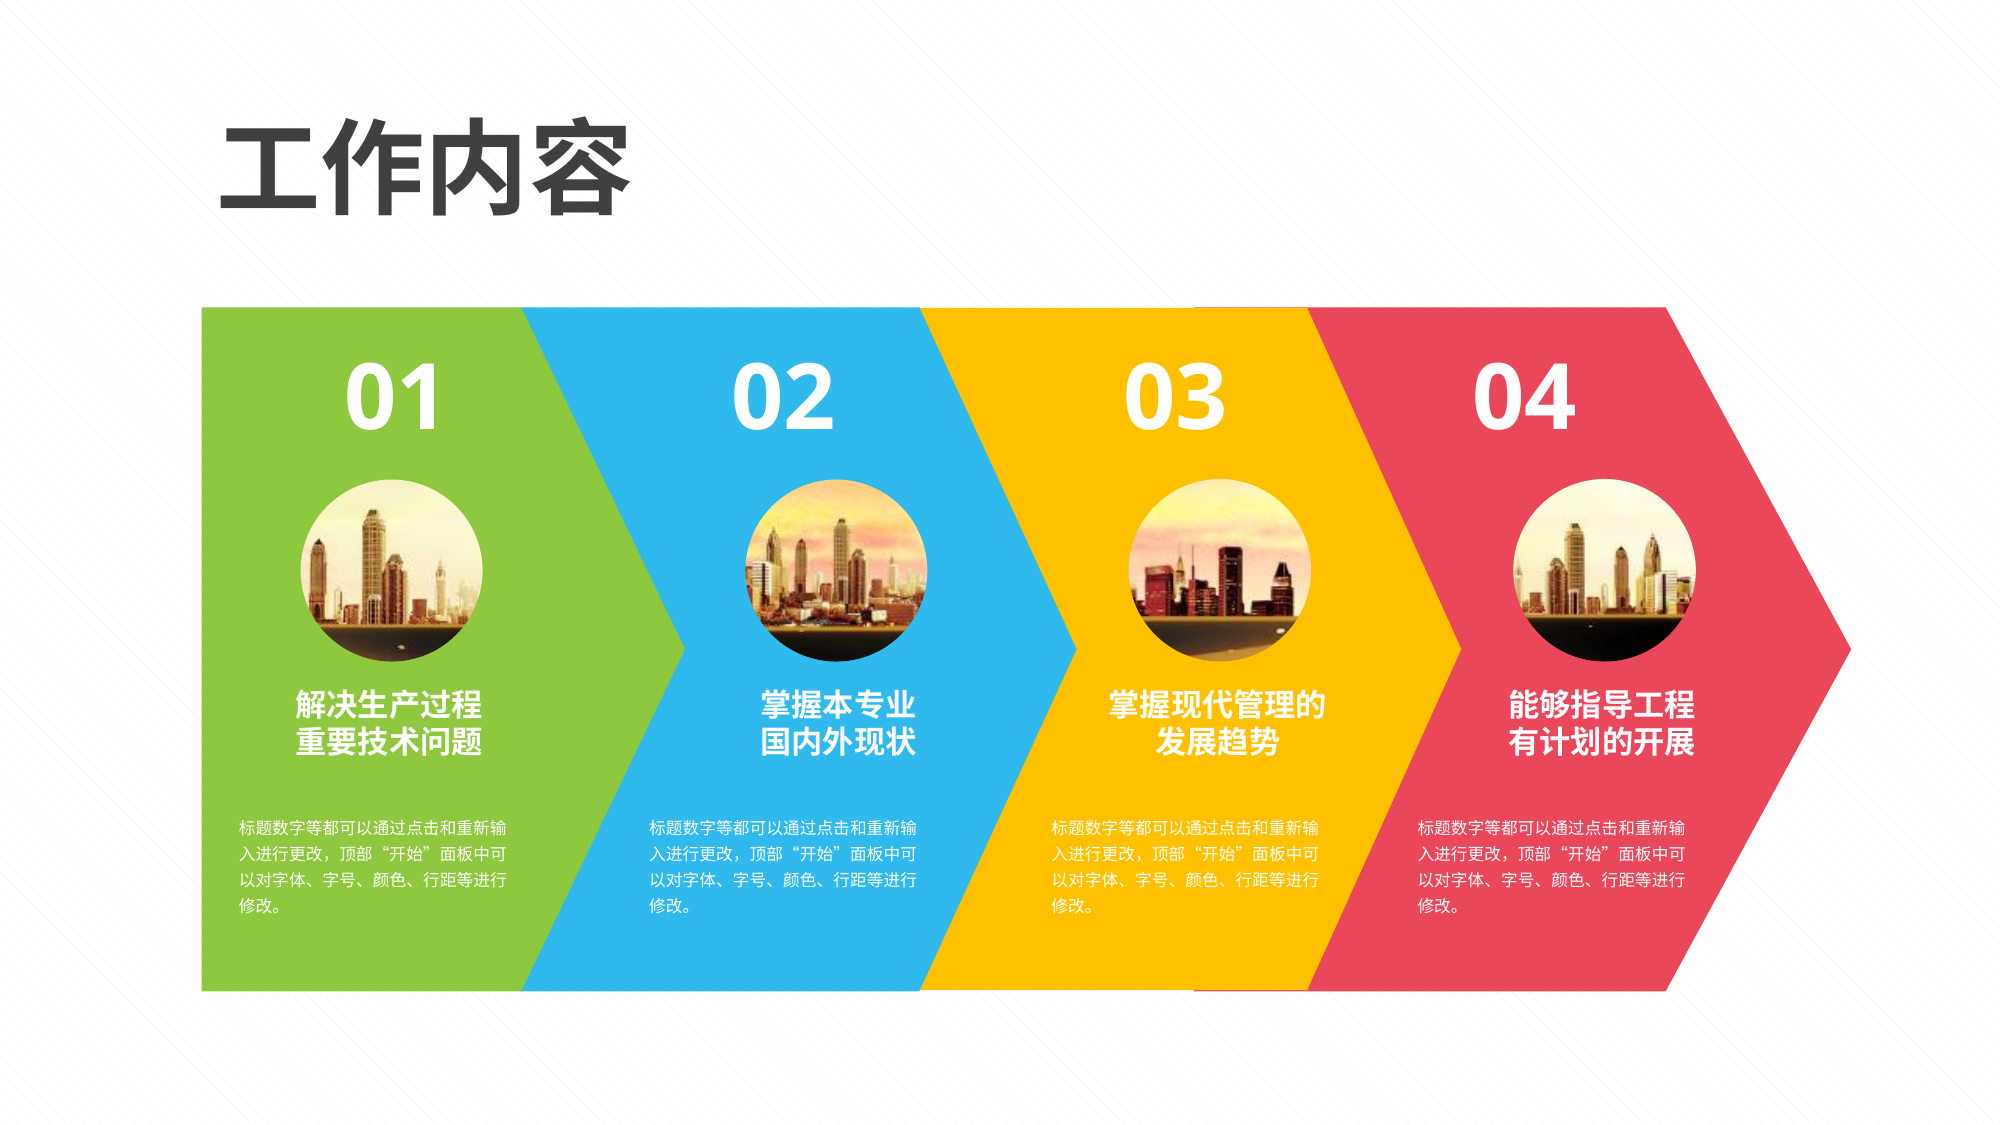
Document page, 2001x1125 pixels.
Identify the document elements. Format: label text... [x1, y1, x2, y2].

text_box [1077, 307, 1462, 991]
text_box 工作内容 [201, 94, 1013, 235]
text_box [1193, 307, 1852, 992]
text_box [685, 307, 1077, 992]
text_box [201, 307, 685, 992]
